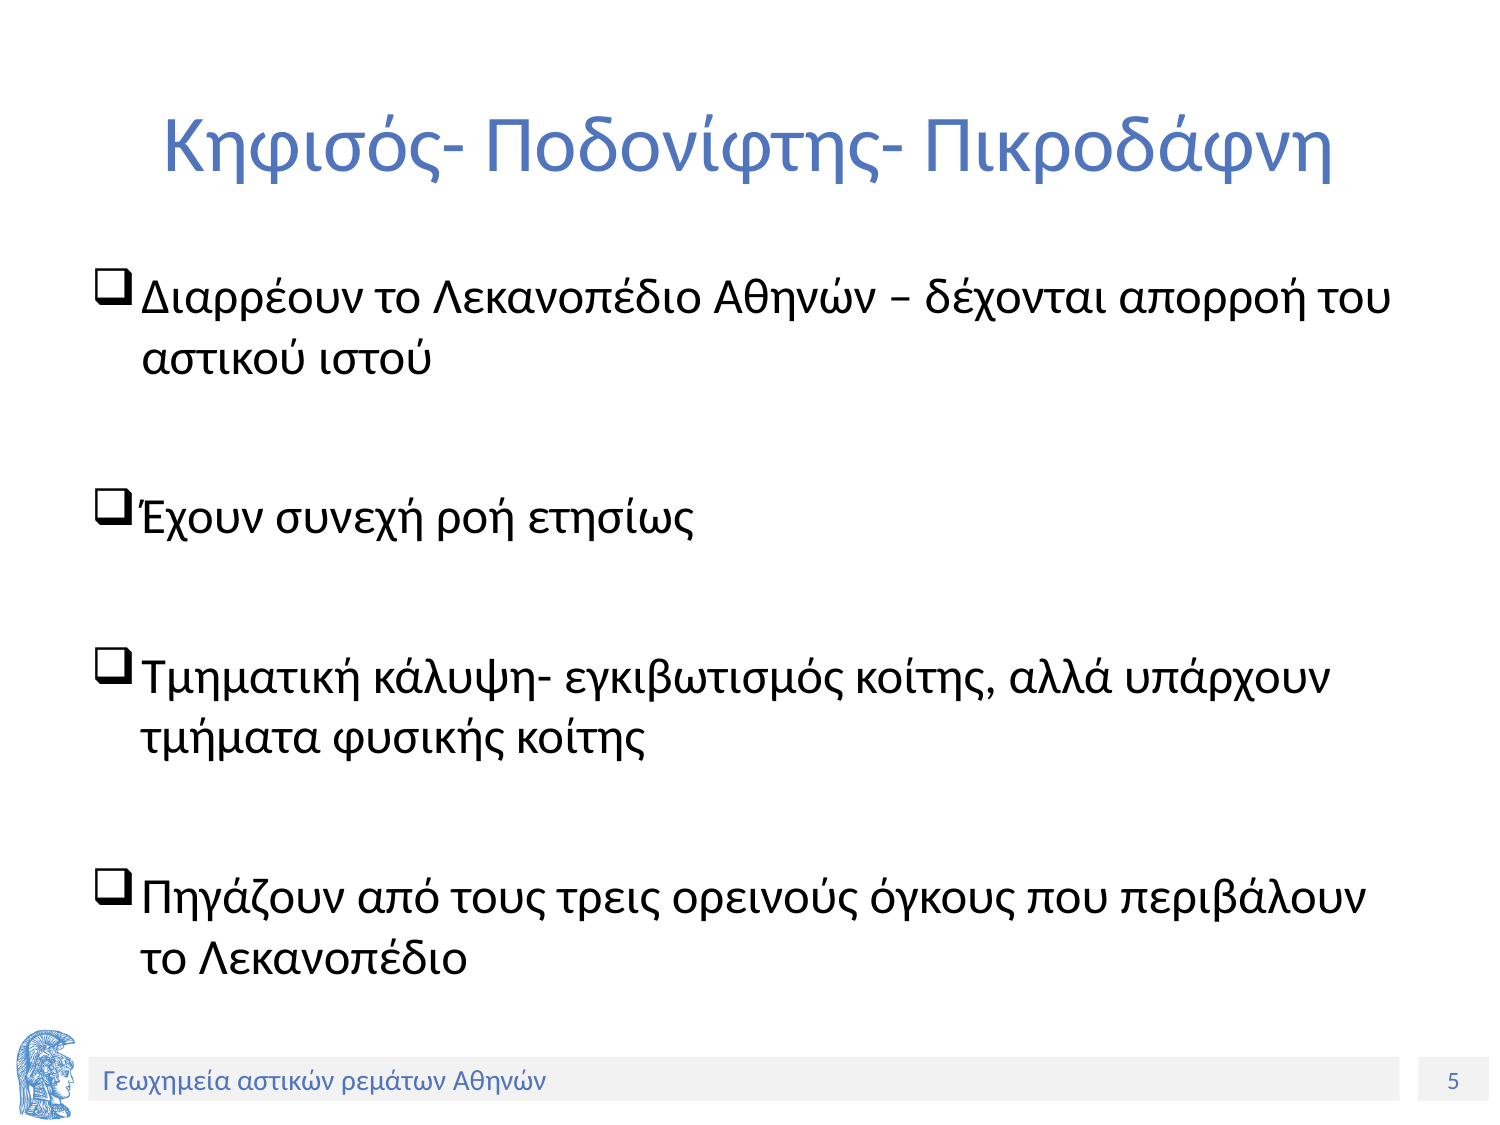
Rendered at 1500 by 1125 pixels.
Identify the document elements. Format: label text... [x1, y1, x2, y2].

title Κηφισός- Ποδονίφτης- Πικροδάφνη [75, 45, 1425, 233]
list Διαρρέουν το Λεκανοπέδιο Αθηνών – δέχονται απορροή του αστικού ιστού Έχουν συνεχή ροή ετησίως Τμηματική κάλυψη- εγκιβωτισμός κοίτης, αλλά υπάρχουν τμήματα φυσικής κοίτης Πηγάζουν από τους τρεις ορεινούς όγκους που περιβάλουν το Λεκανοπέδιο [76, 255, 1427, 998]
picture [9, 1026, 81, 1120]
